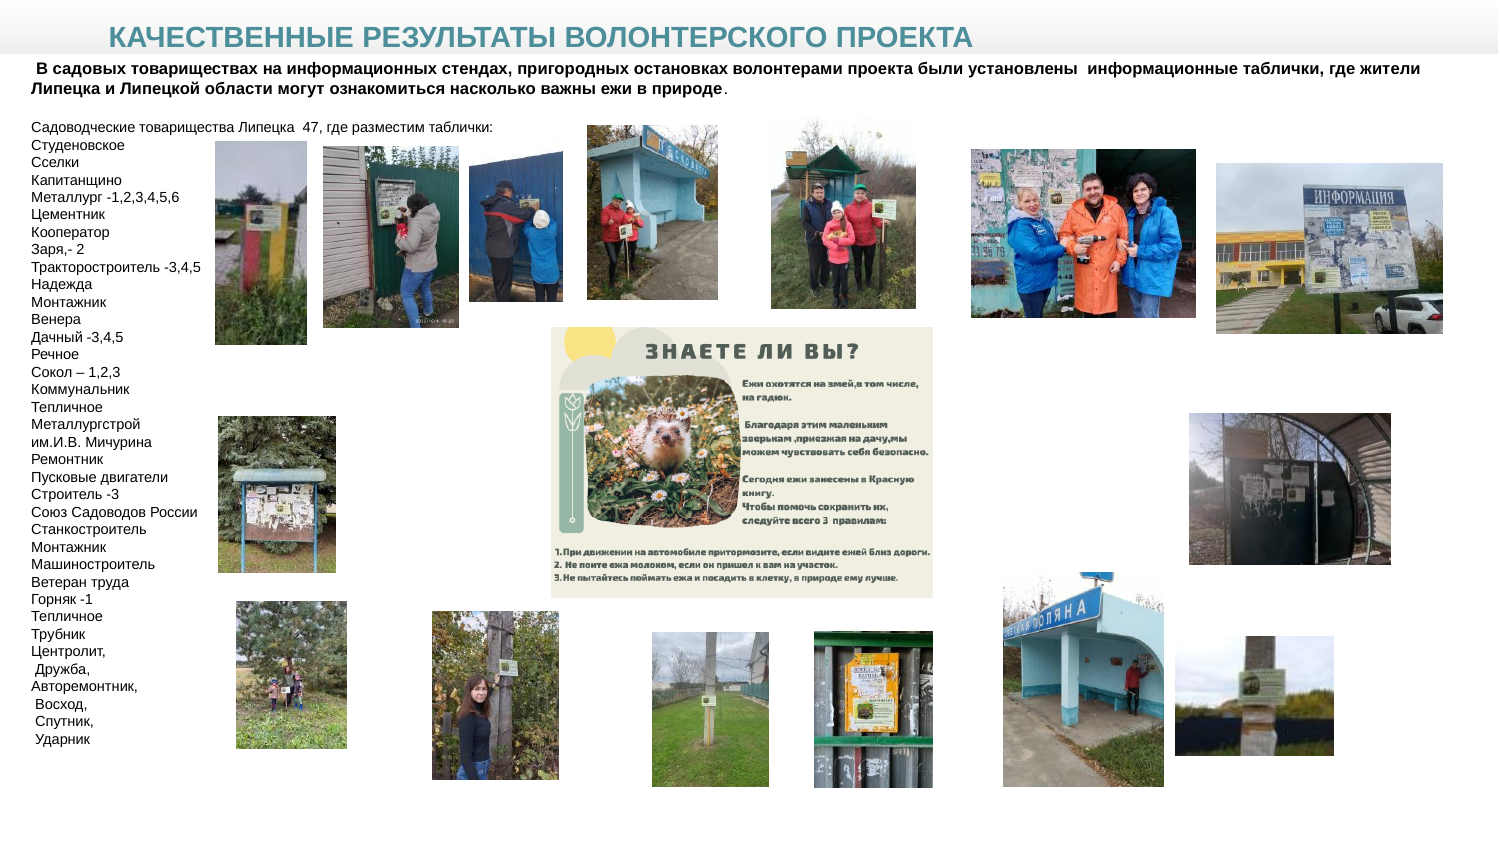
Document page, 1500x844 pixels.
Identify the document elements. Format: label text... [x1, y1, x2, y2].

picture [1188, 413, 1392, 566]
text_box В садовых товариществах на информационных стендах, пригородных остановках волонтерами проекта были установлены информационные таблички, где жители Липецка и Липецкой области могут ознакомиться насколько важны ежи в природе. Садоводческие товарищества Липецка 47, где разместим таблички: Студеновское Сселки Капитанщино Металлург -1,2,3,4,5,6 Цементник Кооператор Заря,- 2 Тракторостроитель -3,4,5 Надежда Монтажник Венера Дачный -3,4,5 Речное Сокол – 1,2,3 Коммунальник Тепличное Металлургстрой им.И.В. Мичурина Ремонтник Пусковые двигатели Строитель -3 Союз Садоводов России Станкостроитель Монтажник Машиностроитель Ветеран труда Горняк -1 Тепличное Трубник Центролит, Дружба, Авторемонтник, Восход, Спутник, Ударник [16, 62, 1485, 755]
picture [218, 416, 336, 573]
picture [468, 135, 563, 302]
picture [1174, 636, 1334, 756]
picture [587, 125, 719, 300]
picture [1216, 163, 1443, 334]
picture [551, 326, 933, 598]
picture [814, 631, 933, 789]
picture [1002, 572, 1165, 788]
picture [770, 116, 916, 309]
picture [235, 601, 347, 749]
picture [0, 0, 1498, 54]
picture [323, 146, 460, 328]
picture [971, 149, 1196, 318]
picture [432, 611, 559, 781]
picture [215, 140, 308, 345]
picture [652, 632, 769, 788]
